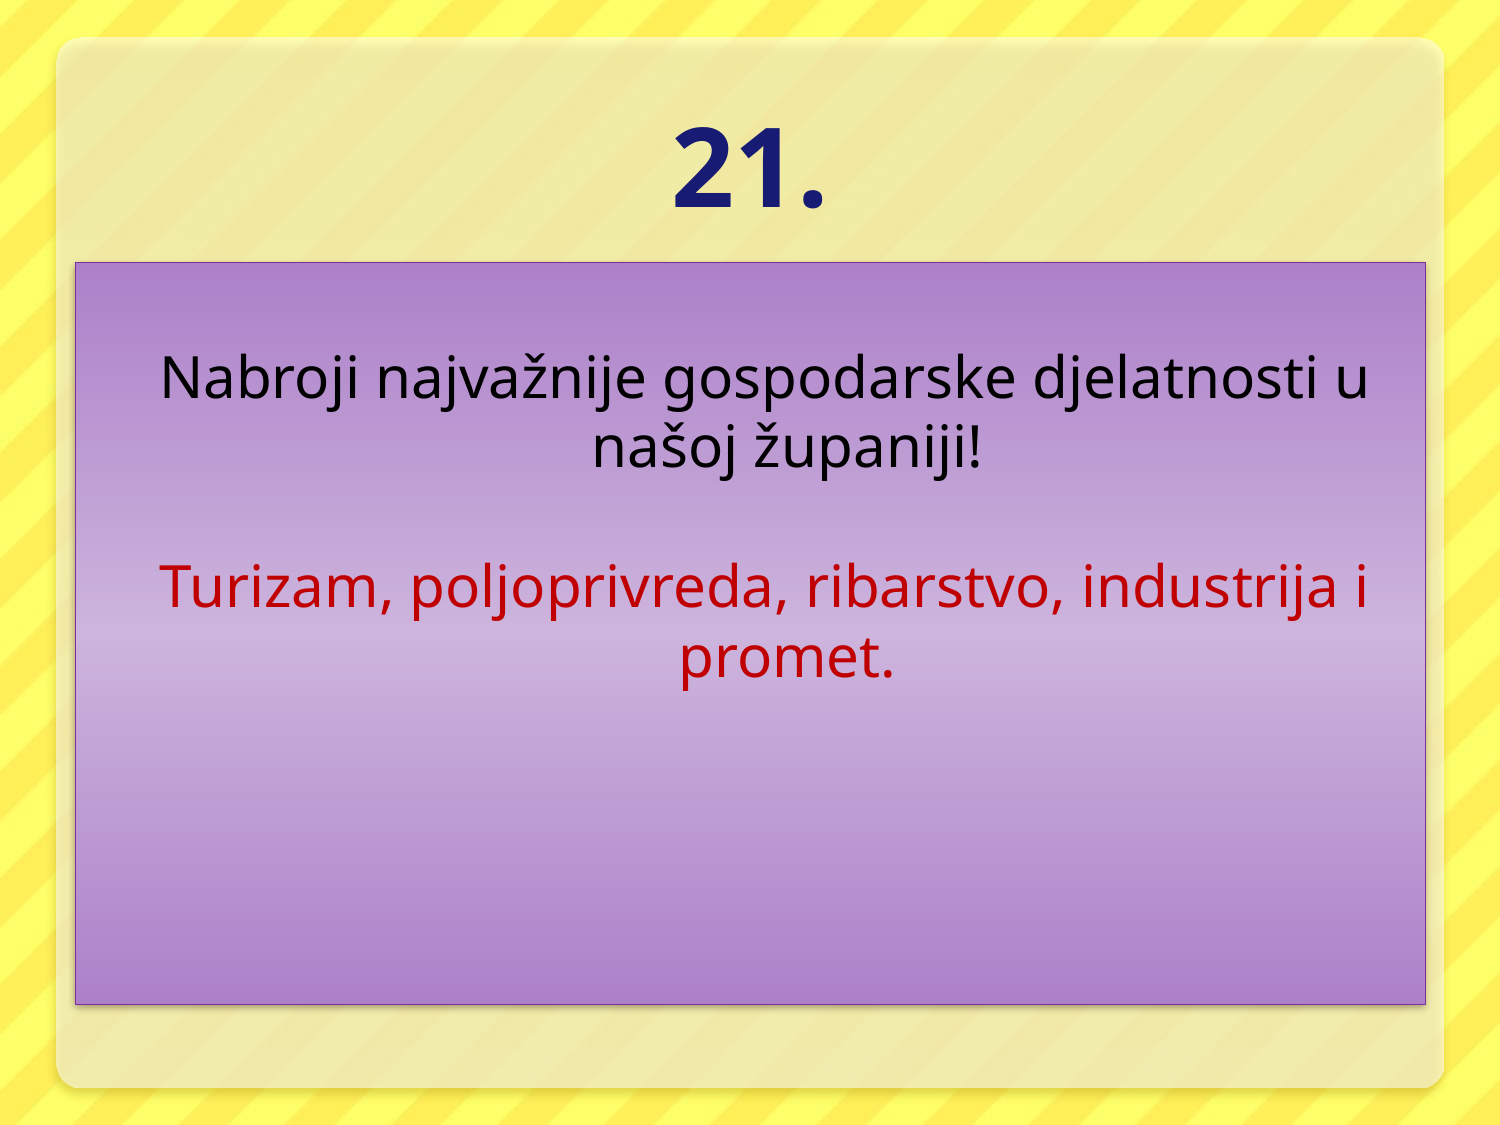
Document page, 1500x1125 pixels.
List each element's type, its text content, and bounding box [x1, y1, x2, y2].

list Nabroji najvažnije gospodarske djelatnosti u našoj županiji! Turizam, poljoprivreda, ribarstvo, industrija i promet. [75, 262, 1426, 1005]
picture [0, 0, 1500, 1125]
title 21. [75, 50, 1425, 238]
